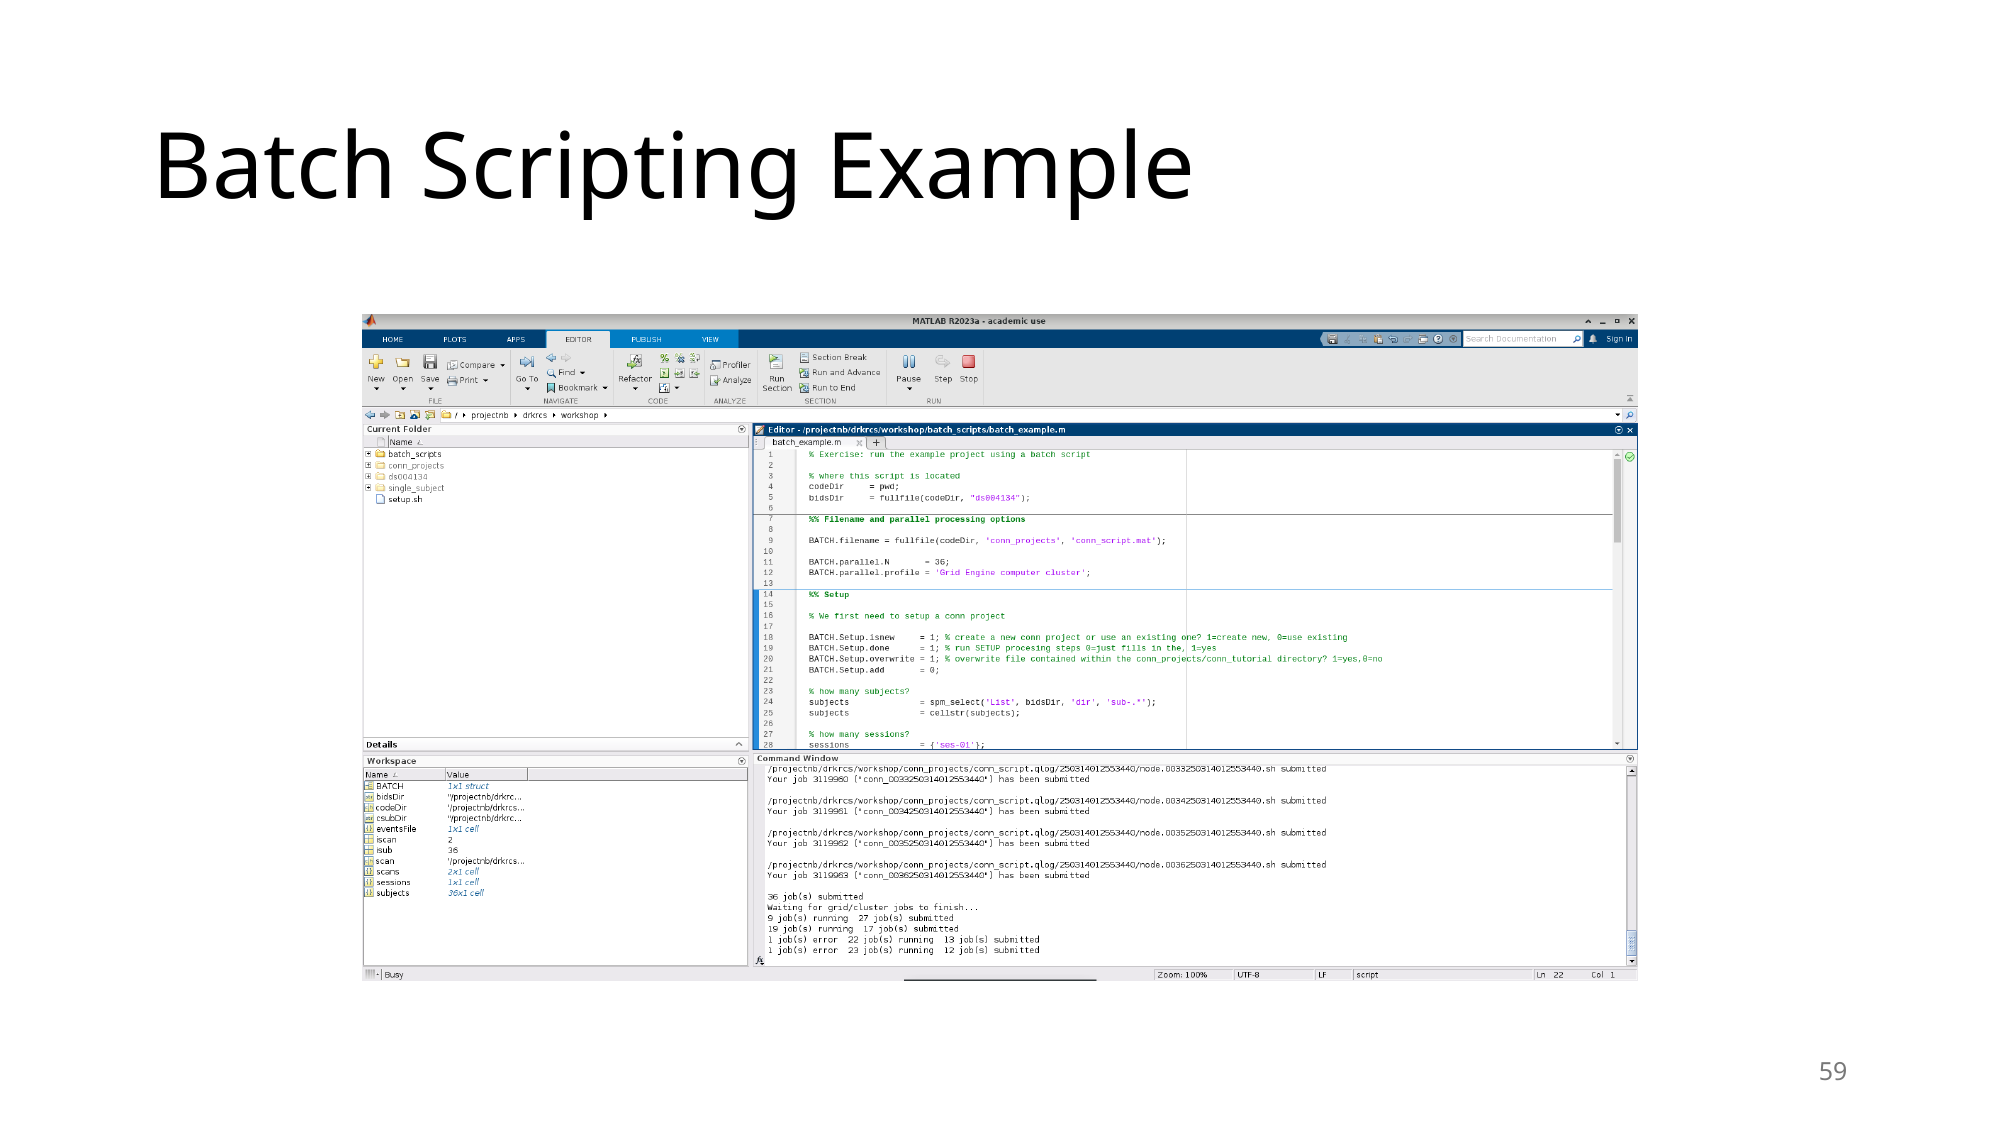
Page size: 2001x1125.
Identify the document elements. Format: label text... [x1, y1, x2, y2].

title Batch Scripting Example [137, 59, 1863, 278]
slide_number 59 [1412, 1042, 1863, 1103]
picture [361, 313, 1638, 982]
